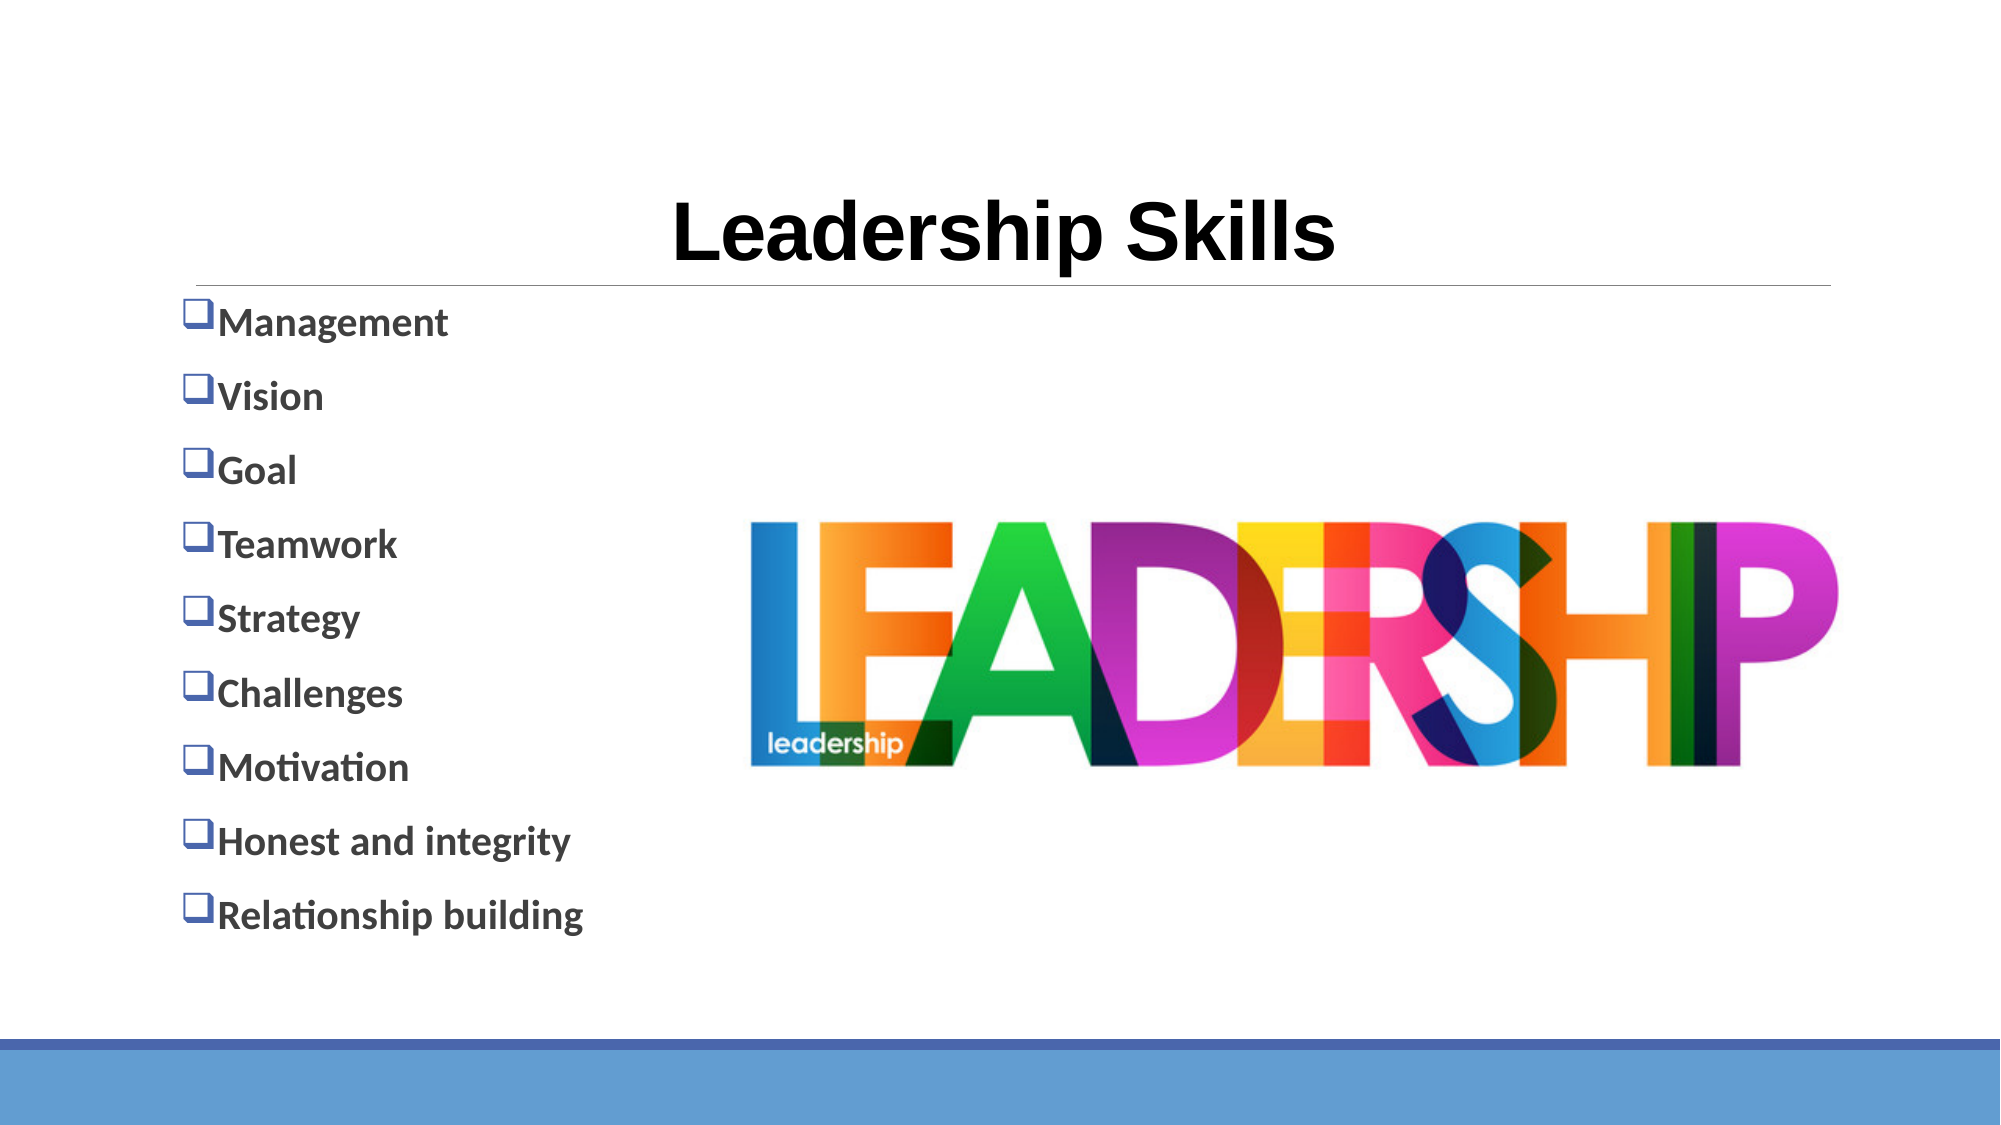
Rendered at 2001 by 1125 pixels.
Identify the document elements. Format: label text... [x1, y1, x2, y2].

title Leadership Skills [180, 47, 1830, 285]
picture [680, 443, 1901, 842]
list Management Vision Goal Teamwork Strategy Challenges Motivation Honest and integrity Relationship building [180, 292, 1100, 953]
